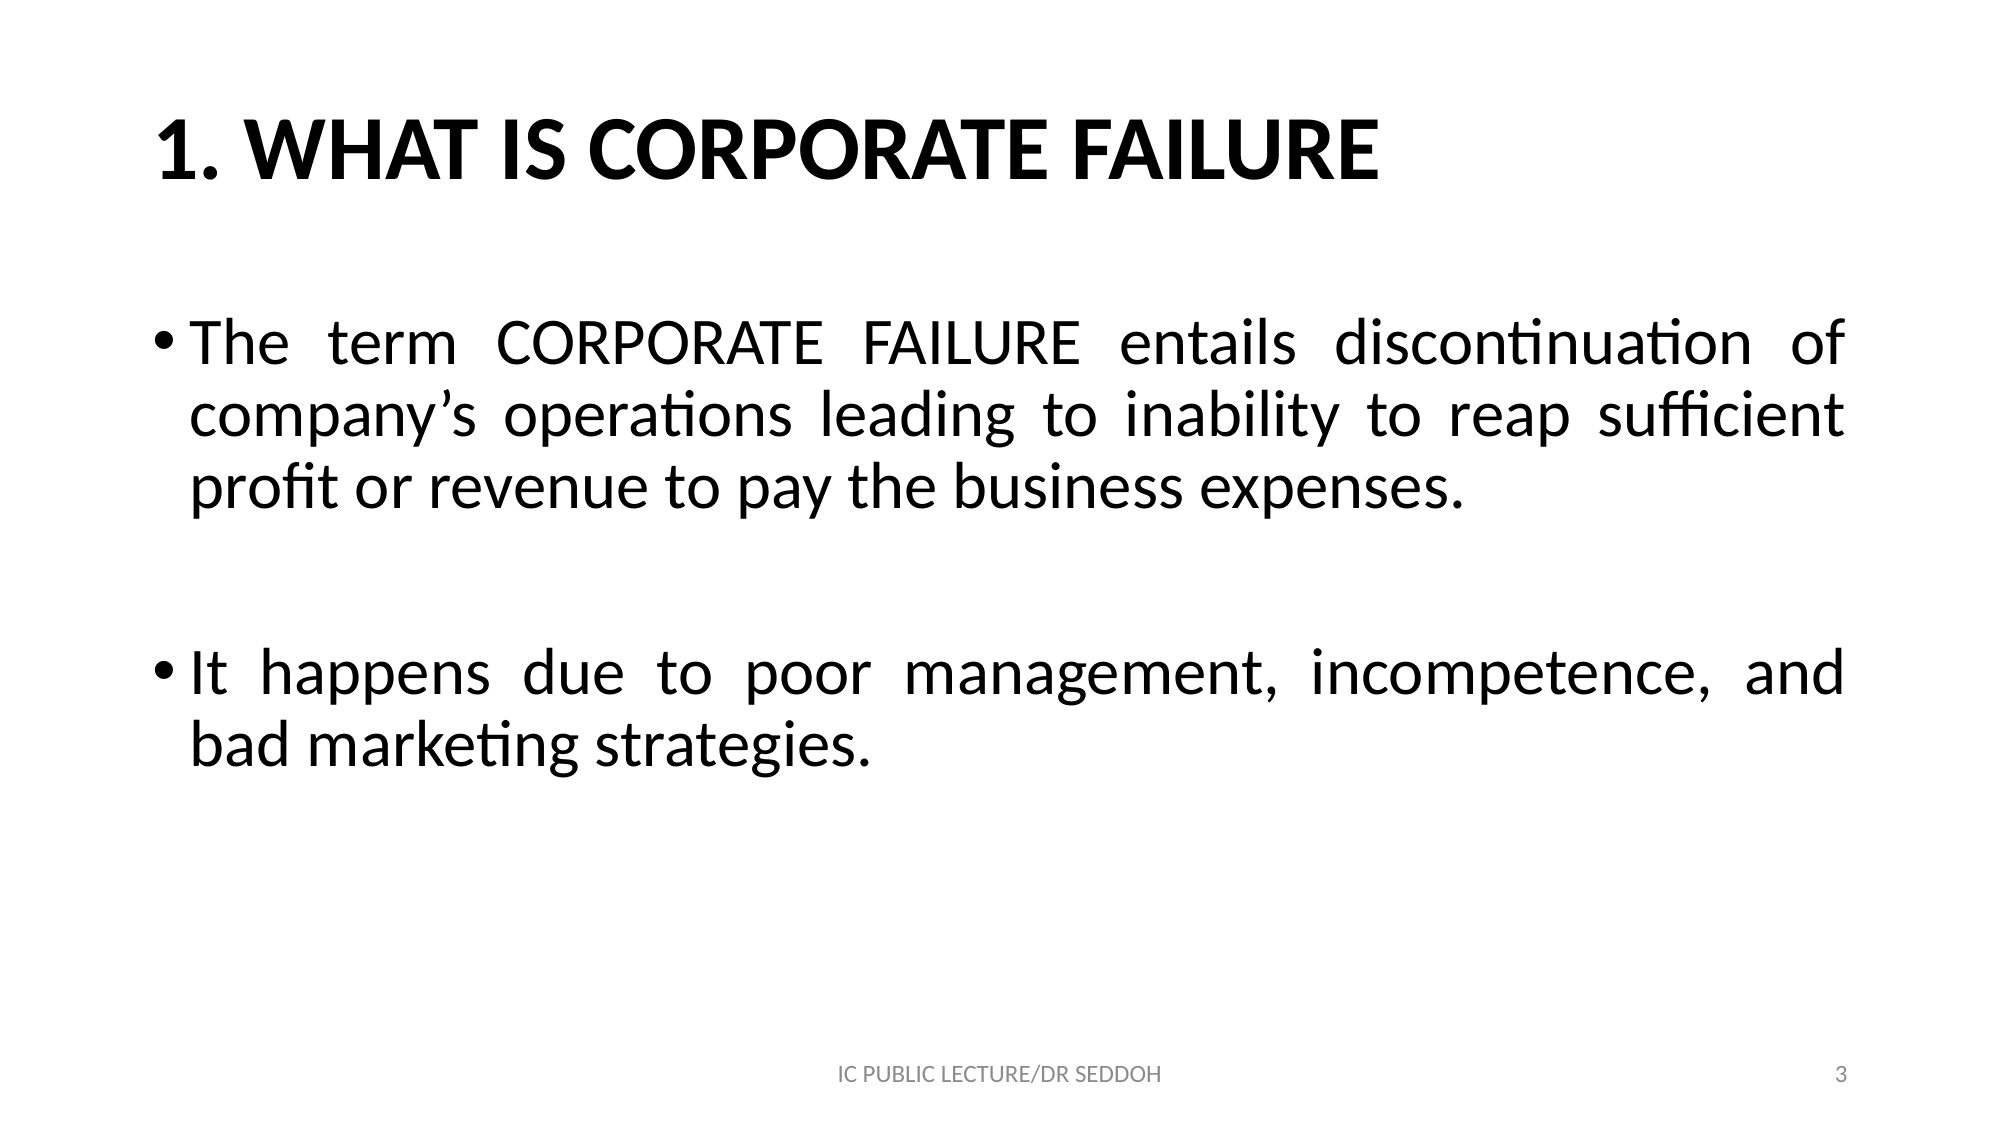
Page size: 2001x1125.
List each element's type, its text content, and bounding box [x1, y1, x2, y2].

footer IC PUBLIC LECTURE/DR SEDDOH [662, 1042, 1338, 1103]
list The term CORPORATE FAILURE entails discontinuation of company’s operations leading to inability to reap sufficient profit or revenue to pay the business expenses. It happens due to poor management, incompetence, and bad marketing strategies. [137, 299, 1863, 974]
title 1. WHAT IS CORPORATE FAILURE [137, 59, 1863, 240]
slide_number 3 [1412, 1042, 1863, 1103]
